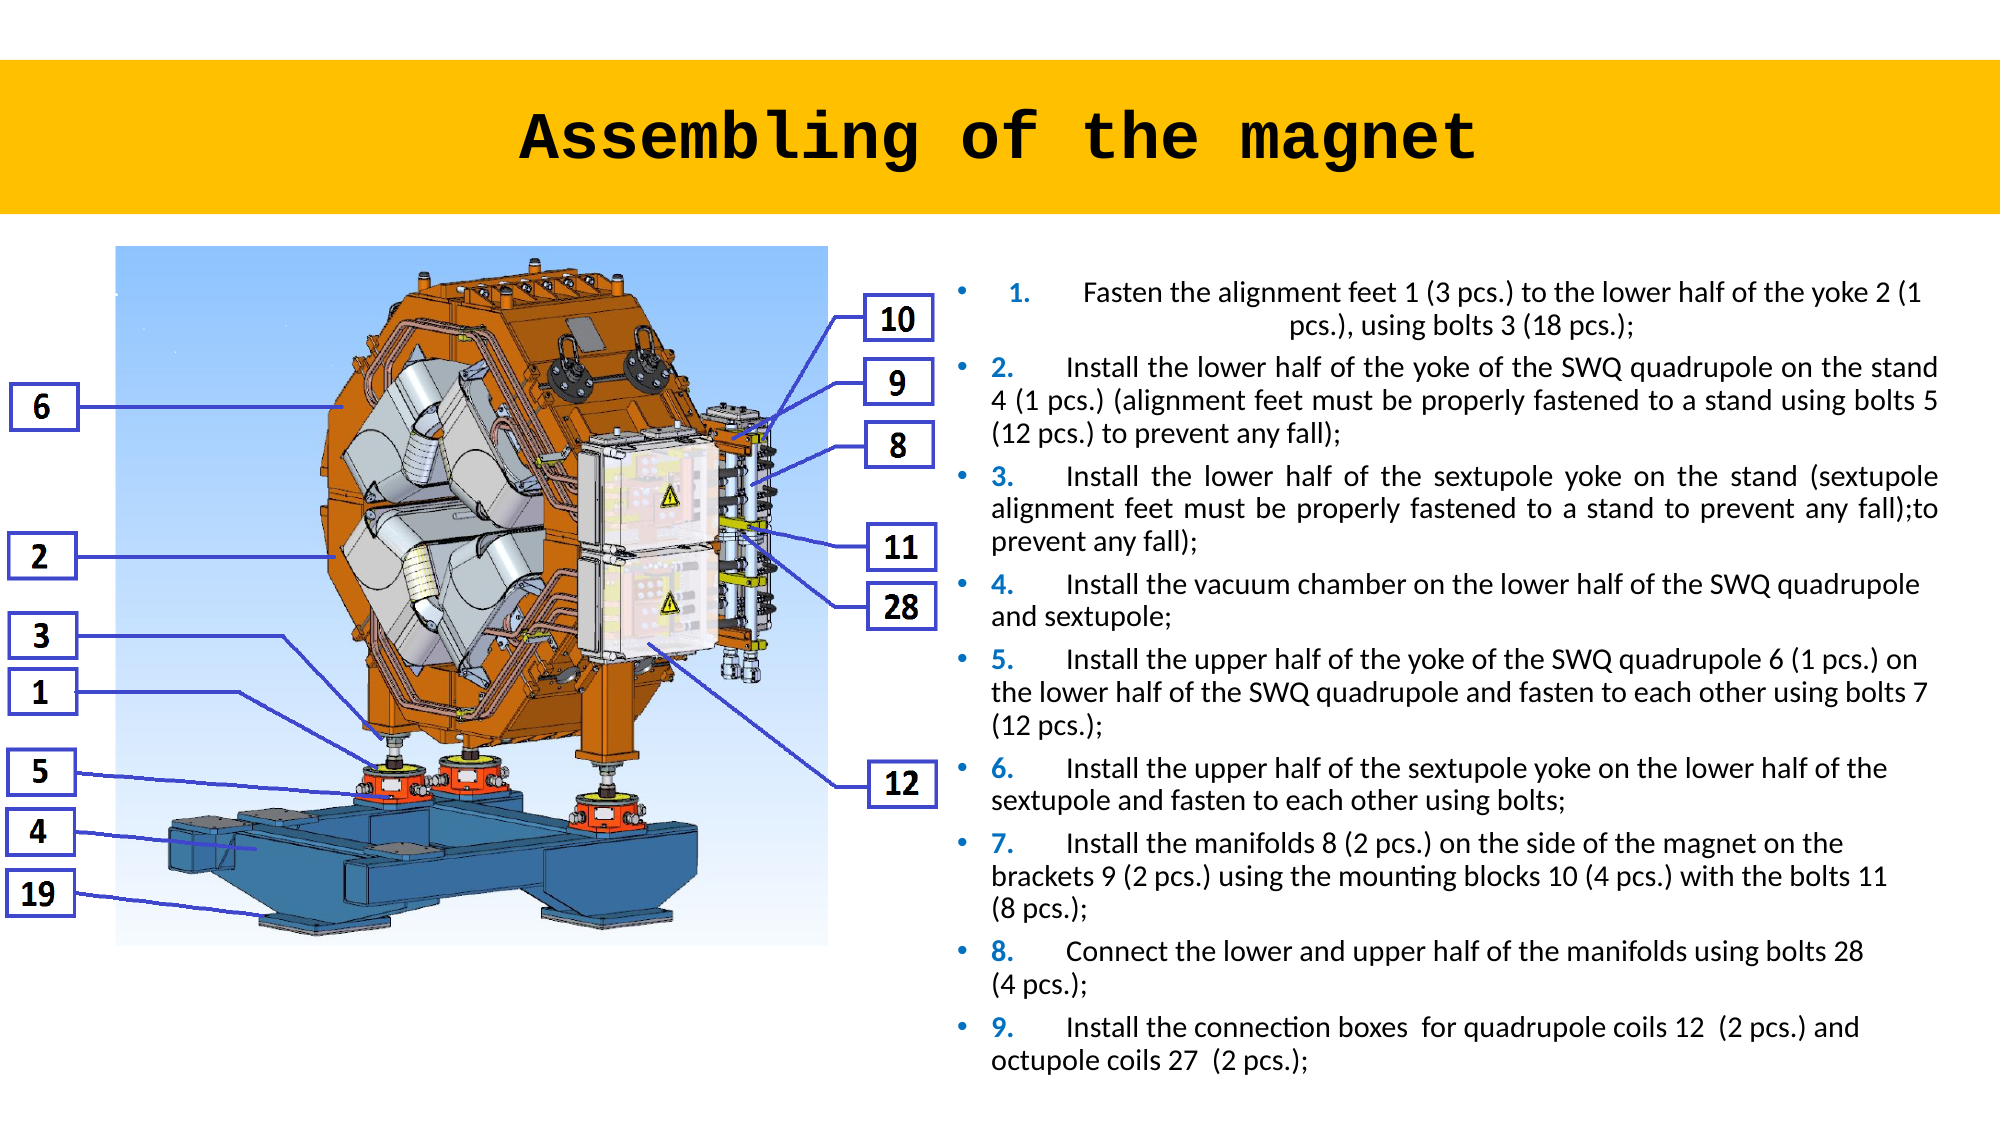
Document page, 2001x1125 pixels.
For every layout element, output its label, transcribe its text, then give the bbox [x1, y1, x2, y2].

list 1. Fasten the alignment feet 1 (3 pcs.) to the lower half of the yoke 2 (1 pcs.), using bolts 3 (18 pcs.); 2. Install the lower half of the yoke of the SWQ quadrupole on the stand 4 (1 pcs.) (alignment feet must be properly fastened to a stand using bolts 5 (12 pcs.) to prevent any fall); 3. Install the lower half of the sextupole yoke on the stand (sextupole alignment feet must be properly fastened to a stand to prevent any fall);to prevent any fall); 4. Install the vacuum chamber on the lower half of the SWQ quadrupole and sextupole; 5. Install the upper half of the yoke of the SWQ quadrupole 6 (1 pcs.) on the lower half of the SWQ quadrupole and fasten to each other using bolts 7 (12 pcs.); 6. Install the upper half of the sextupole yoke on the lower half of the sextupole and fasten to each other using bolts; 7. Install the manifolds 8 (2 pcs.) on the side of the magnet on the brackets 9 (2 pcs.) using the mounting blocks 10 (4 pcs.) with the bolts 11 (8 pcs.); 8. Connect the lower and upper half of the manifolds using bolts 28 (4 pcs.); 9. Install the connection boxes for quadrupole coils 12 (2 pcs.) and octupole coils 27 (2 pcs.); [942, 268, 1954, 1094]
title Assembling of the magnet [0, 59, 2000, 215]
picture [0, 246, 943, 946]
